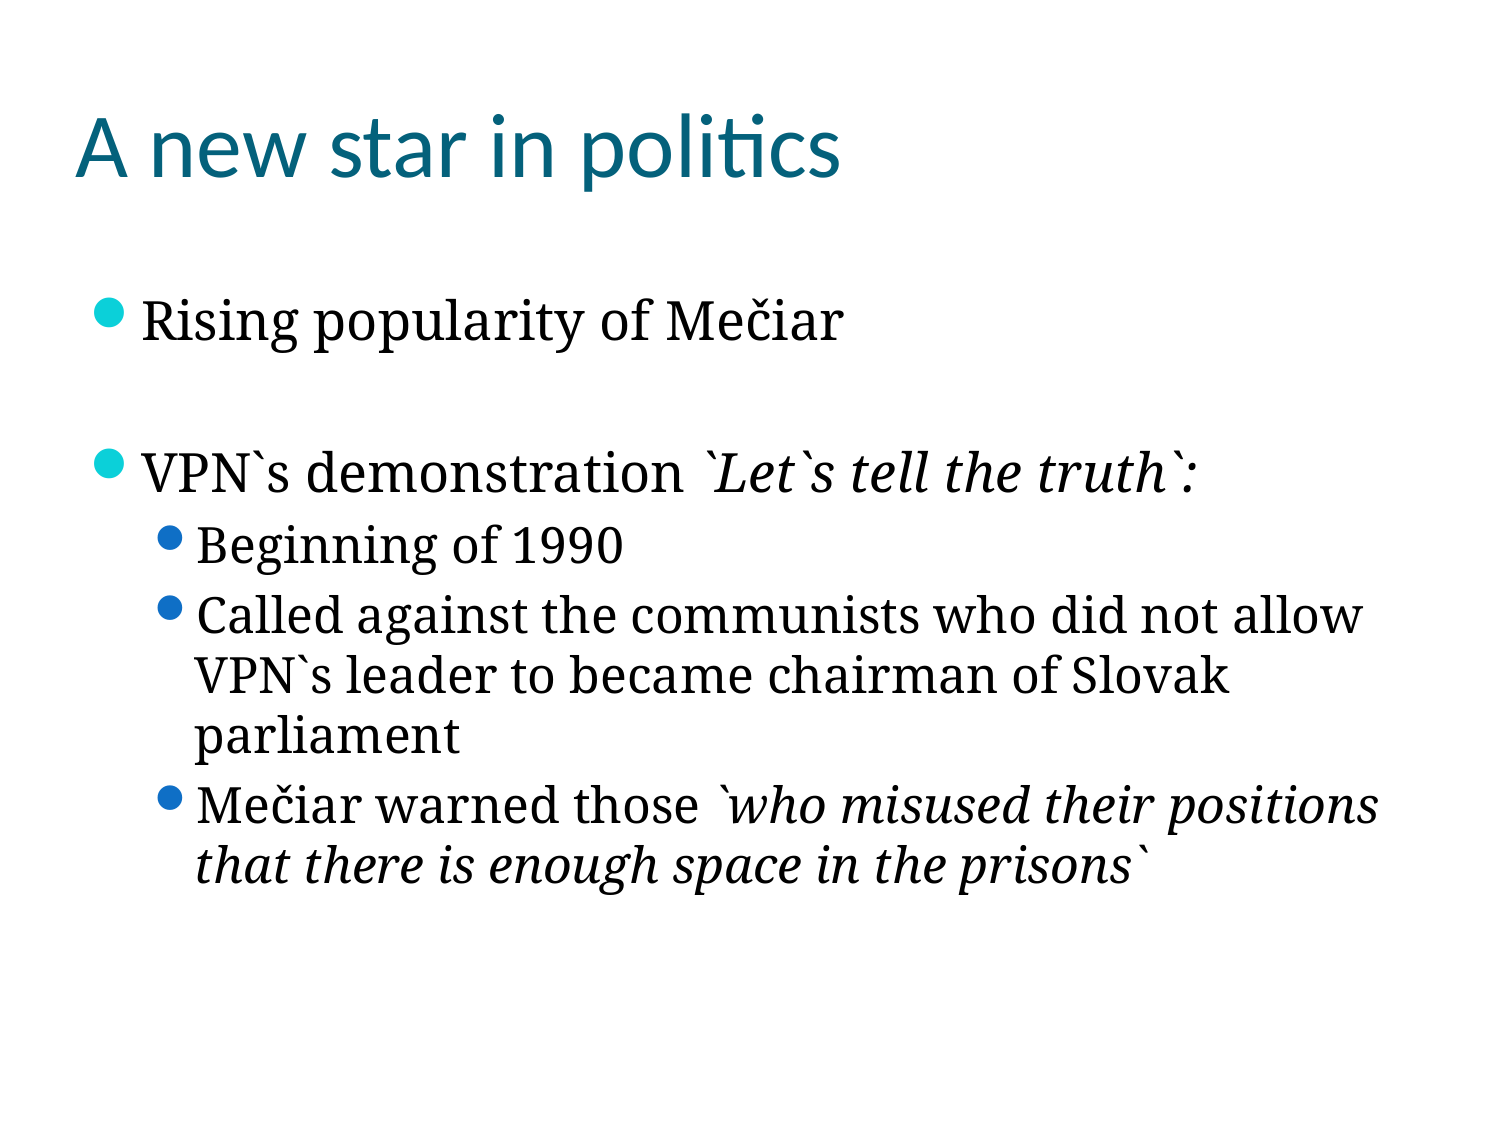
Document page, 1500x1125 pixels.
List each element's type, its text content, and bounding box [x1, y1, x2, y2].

title A new star in politics [75, 8, 1425, 197]
list Rising popularity of Mečiar VPN`s demonstration `Let`s tell the truth`: Beginning of 1990 Called against the communists who did not allow VPN`s leader to became chairman of Slovak parliament Mečiar warned those `who misused their positions that there is enough space in the prisons` [75, 278, 1424, 1106]
